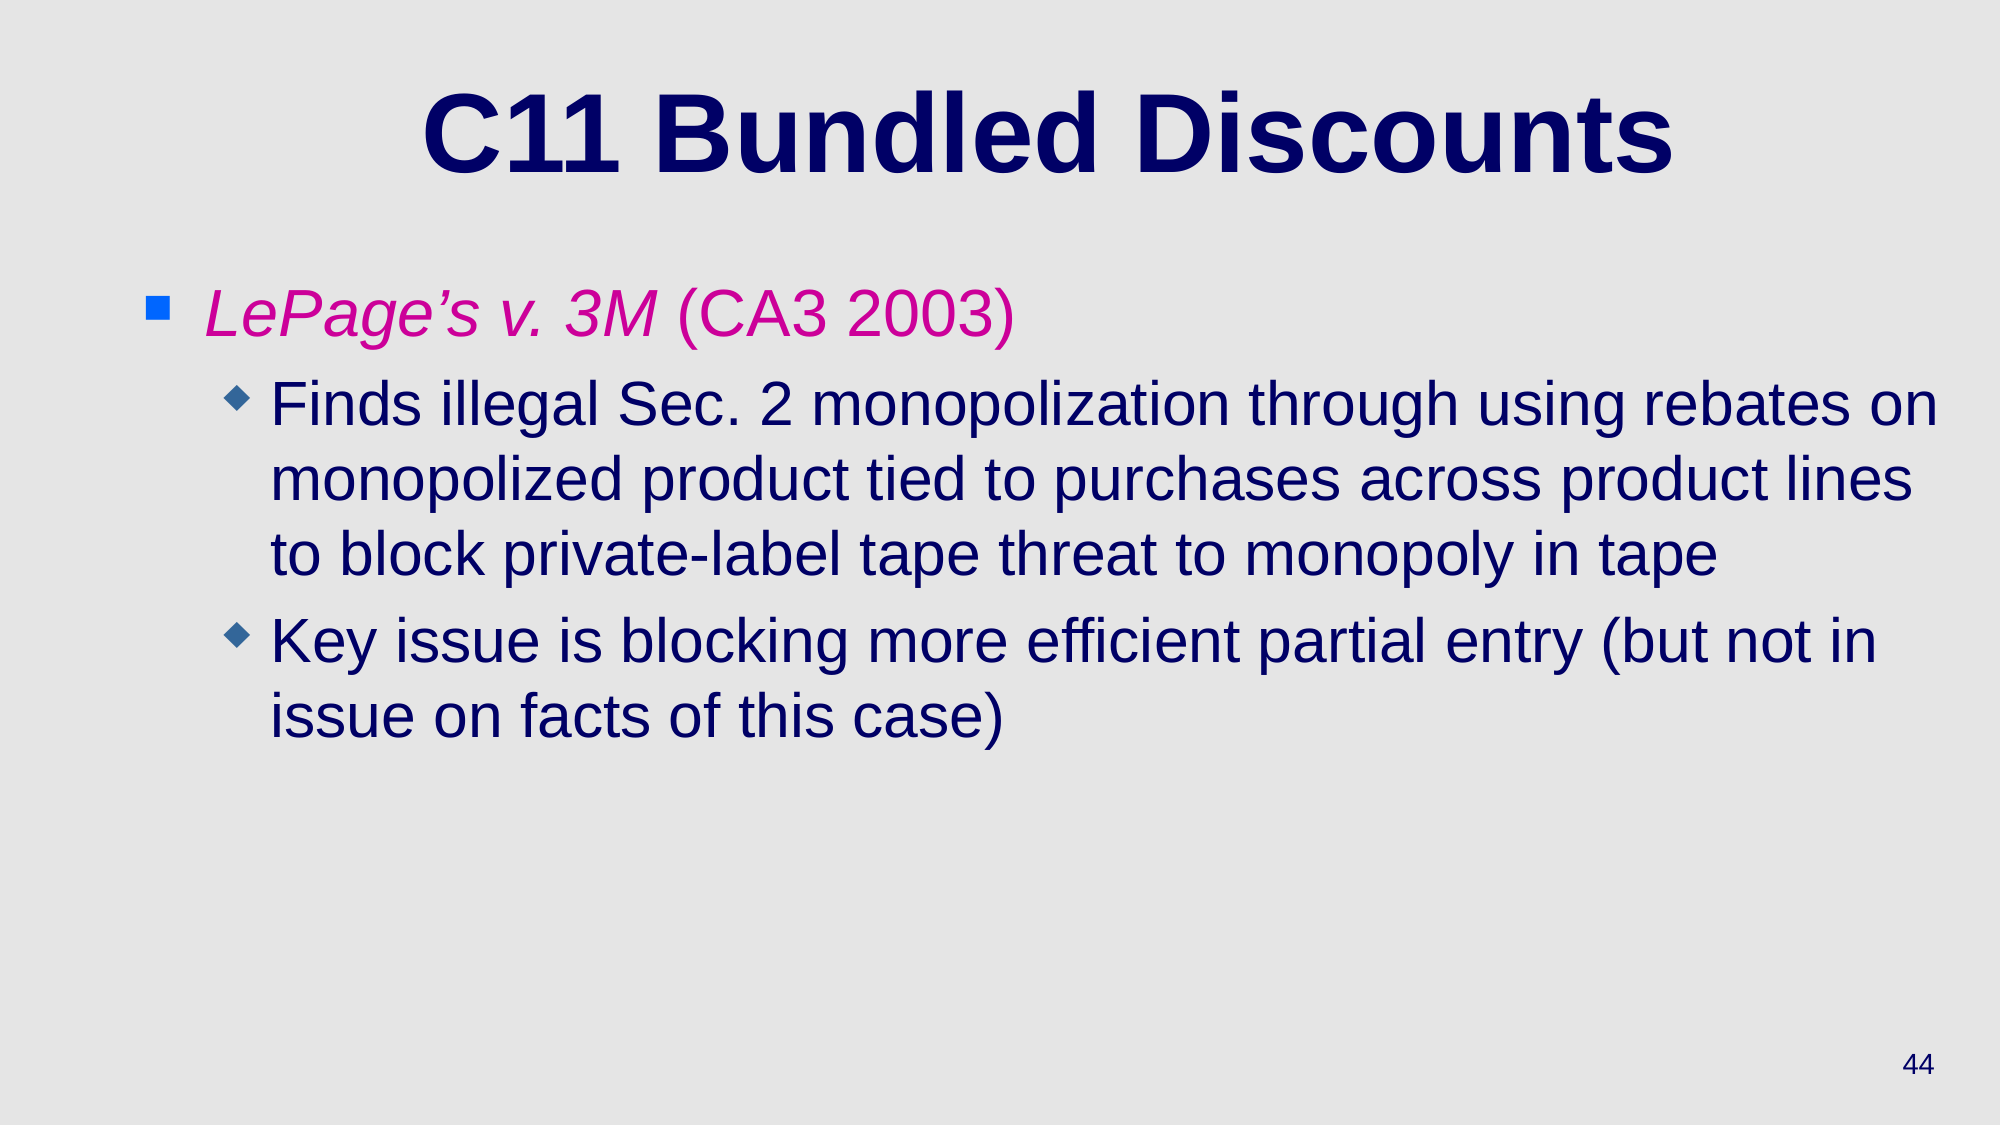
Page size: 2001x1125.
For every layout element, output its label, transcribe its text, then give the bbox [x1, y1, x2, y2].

title C11 Bundled Discounts [133, 50, 1967, 238]
list LePage’s v. 3M (CA3 2003) Finds illegal Sec. 2 monopolization through using rebates on monopolized product tied to purchases across product lines to block private-label tape threat to monopoly in tape Key issue is blocking more efficient partial entry (but not in issue on facts of this case) [133, 262, 1967, 938]
slide_number 44 [1533, 1024, 1951, 1101]
